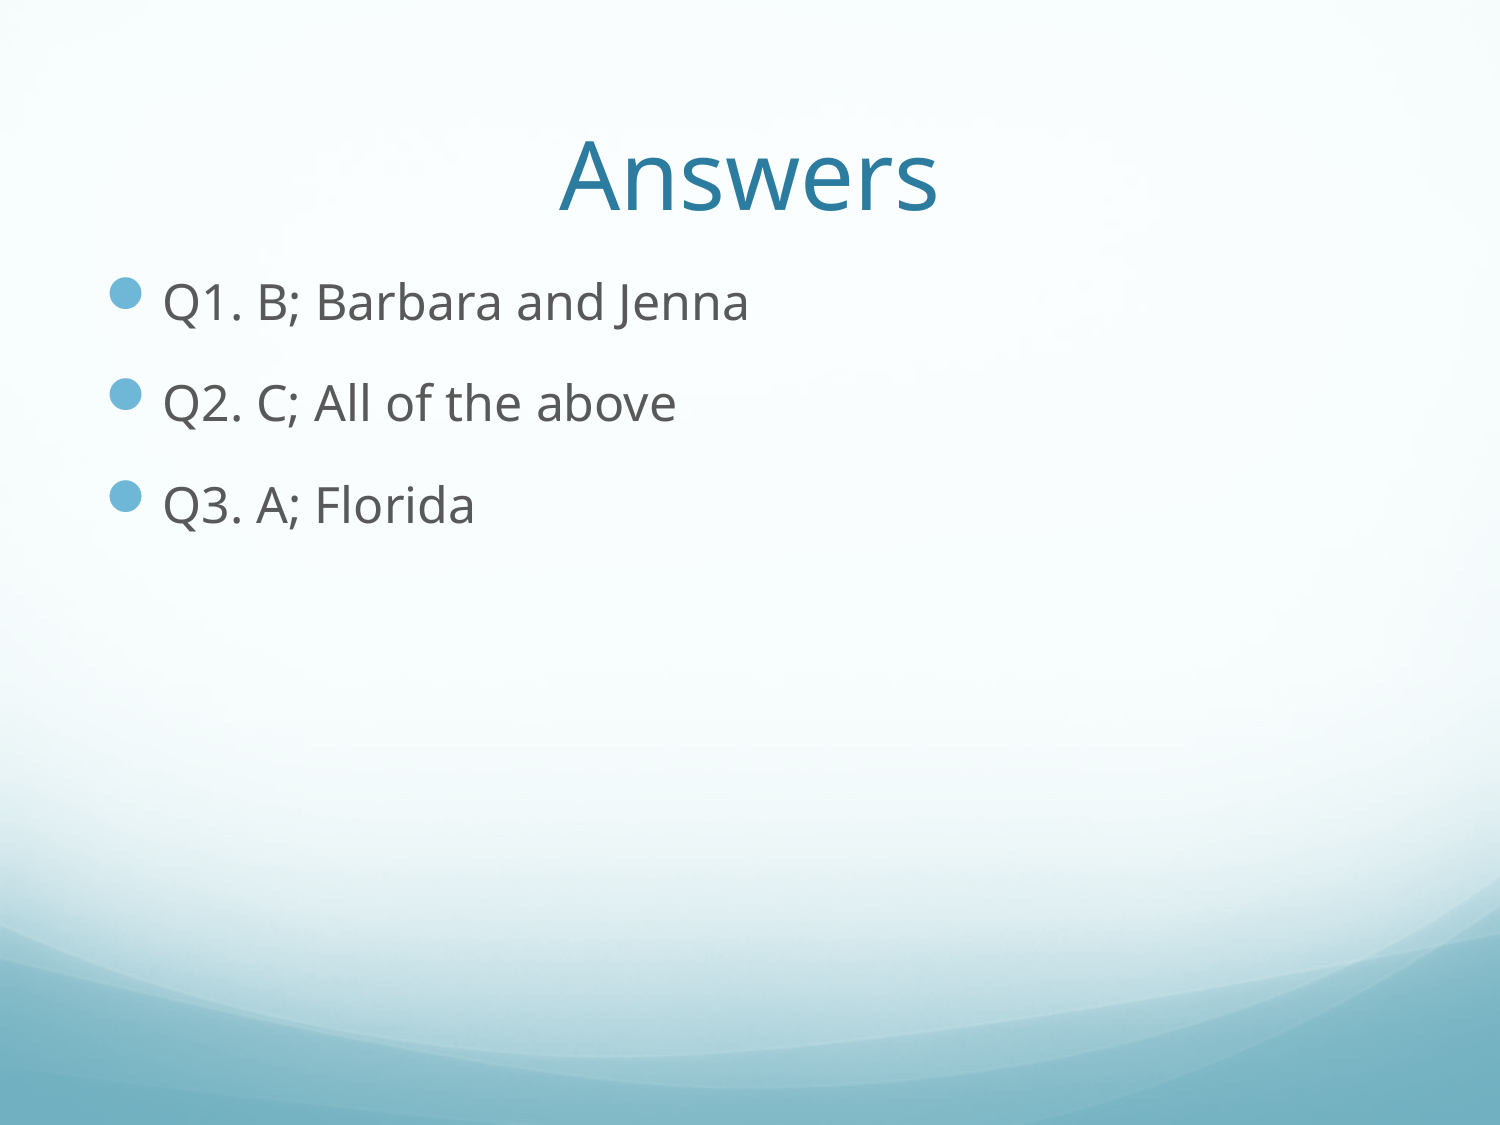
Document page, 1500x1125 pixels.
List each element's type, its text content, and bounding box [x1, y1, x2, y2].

title Answers [90, 17, 1410, 237]
list Q1. B; Barbara and Jenna Q2. C; All of the above Q3. A; Florida [90, 262, 1410, 975]
